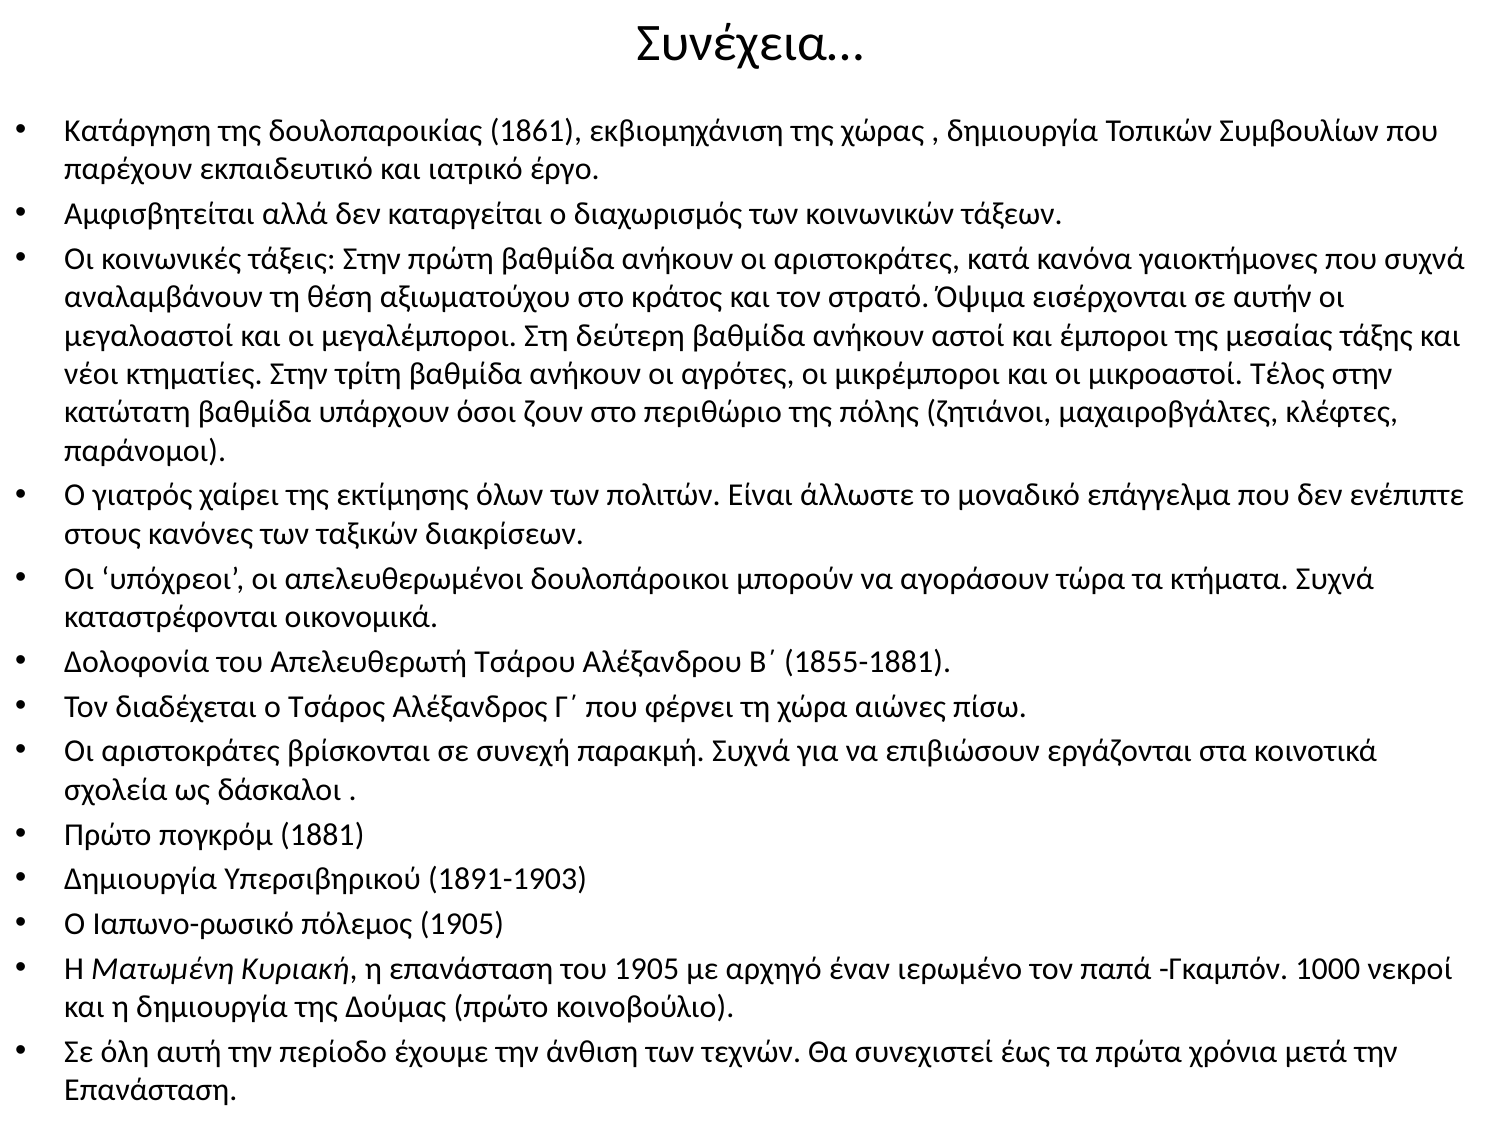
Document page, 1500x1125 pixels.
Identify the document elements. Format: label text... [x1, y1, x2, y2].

list Κατάργηση της δουλοπαροικίας (1861), εκβιομηχάνιση της χώρας , δημιουργία Τοπικών Συμβουλίων που παρέχουν εκπαιδευτικό και ιατρικό έργο. Αμφισβητείται αλλά δεν καταργείται ο διαχωρισμός των κοινωνικών τάξεων. Οι κοινωνικές τάξεις: Στην πρώτη βαθμίδα ανήκουν οι αριστοκράτες, κατά κανόνα γαιοκτήμονες που συχνά αναλαμβάνουν τη θέση αξιωματούχου στο κράτος και τον στρατό. Όψιμα εισέρχονται σε αυτήν οι μεγαλοαστοί και οι μεγαλέμποροι. Στη δεύτερη βαθμίδα ανήκουν αστοί και έμποροι της μεσαίας τάξης και νέοι κτηματίες. Στην τρίτη βαθμίδα ανήκουν οι αγρότες, οι μικρέμποροι και οι μικροαστοί. Τέλος στην κατώτατη βαθμίδα υπάρχουν όσοι ζουν στο περιθώριο της πόλης (ζητιάνοι, μαχαιροβγάλτες, κλέφτες, παράνομοι). Ο γιατρός χαίρει της εκτίμησης όλων των πολιτών. Είναι άλλωστε το μοναδικό επάγγελμα που δεν ενέπιπτε στους κανόνες των ταξικών διακρίσεων. Οι ‘υπόχρεοι’, οι απελευθερωμένοι δουλοπάροικοι μπορούν να αγοράσουν τώρα τα κτήματα. Συχνά καταστρέφονται οικονομικά. Δολοφονία του Απελευθερωτή Τσάρου Αλέξανδρου Β΄ (1855-1881). Τον διαδέχεται ο Τσάρος Αλέξανδρος Γ΄ που φέρνει τη χώρα αιώνες πίσω. Οι αριστοκράτες βρίσκονται σε συνεχή παρακμή. Συχνά για να επιβιώσουν εργάζονται στα κοινοτικά σχολεία ως δάσκαλοι . Πρώτο πογκρόμ (1881) Δημιουργία Υπερσιβηρικού (1891-1903) Ο Ιαπωνο-ρωσικό πόλεμος (1905) Η Ματωμένη Κυριακή, η επανάσταση του 1905 με αρχηγό έναν ιερωμένο τον παπά -Γκαμπόν. 1000 νεκροί και η δημιουργία της Δούμας (πρώτο κοινοβούλιο). Σε όλη αυτή την περίοδο έχουμε την άνθιση των τεχνών. Θα συνεχιστεί έως τα πρώτα χρόνια μετά την Επανάσταση. [0, 101, 1500, 1125]
title Συνέχεια… [75, 0, 1425, 79]
